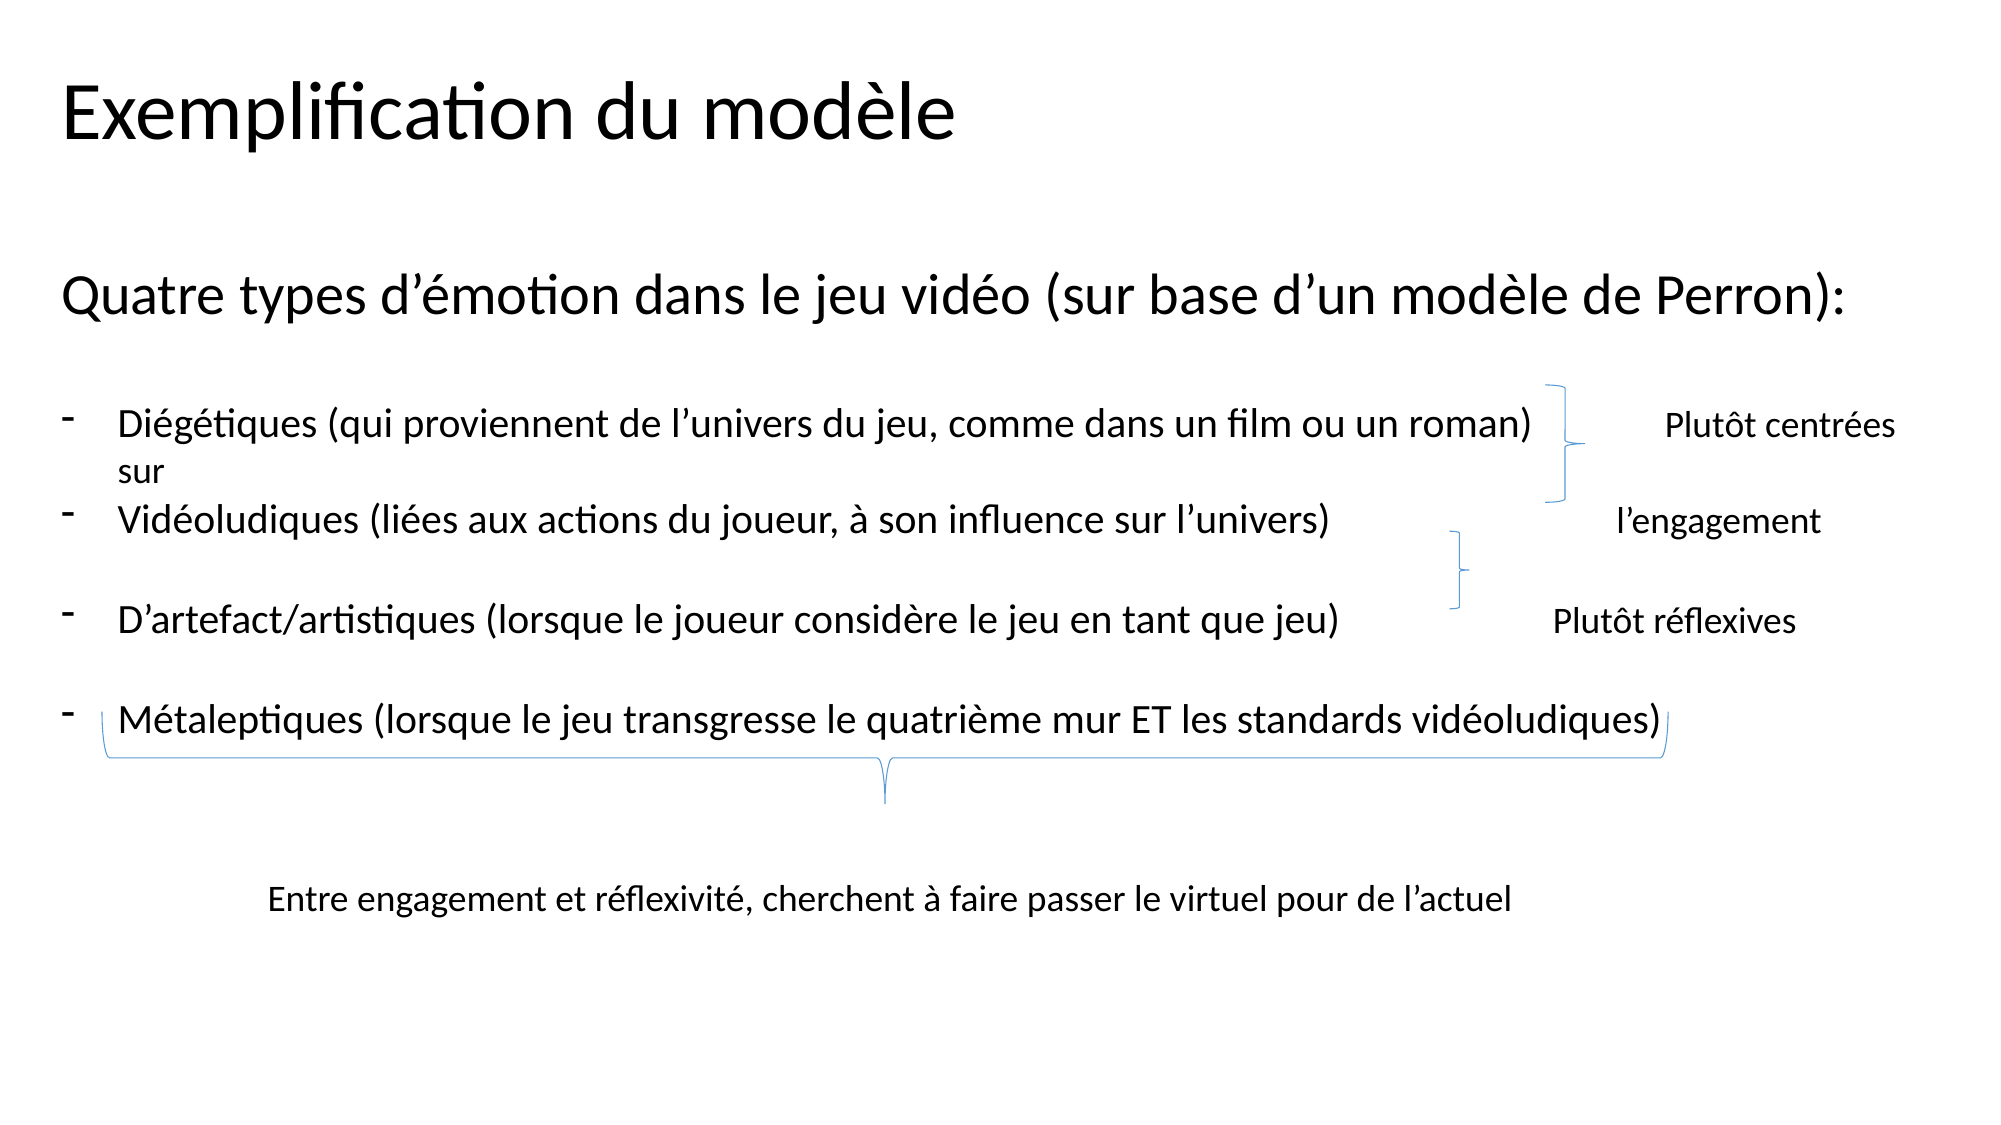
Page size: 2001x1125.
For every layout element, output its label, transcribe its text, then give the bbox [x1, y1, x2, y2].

text_box [101, 711, 1669, 805]
text_box [1449, 530, 1470, 610]
text_box Exemplification du modèle Quatre types d’émotion dans le jeu vidéo (sur base d’un modèle de Perron): Diégétiques (qui proviennent de l’univers du jeu, comme dans un film ou un roman) Plutôt centrées sur Vidéoludiques (liées aux actions du joueur, à son influence sur l’univers) l’engagement D’artefact/artistiques (lorsque le joueur considère le jeu en tant que jeu) Plutôt réflexives Métaleptiques (lorsque le jeu transgresse le quatrième mur ET les standards vidéoludiques) Entre engagement et réflexivité, cherchent à faire passer le virtuel pour de l’actuel [46, 49, 1956, 1049]
text_box [1545, 384, 1585, 503]
